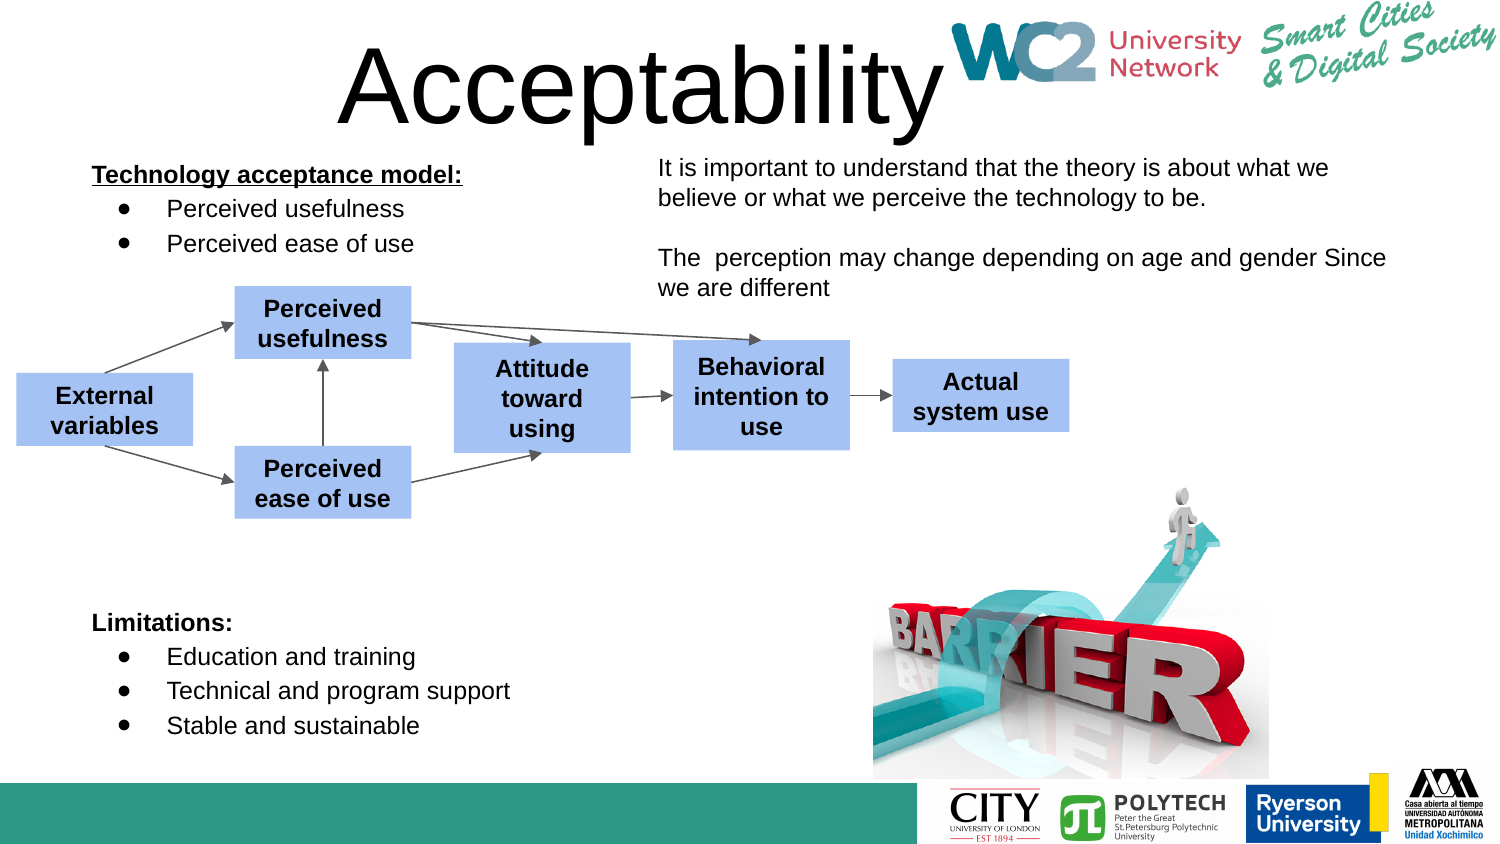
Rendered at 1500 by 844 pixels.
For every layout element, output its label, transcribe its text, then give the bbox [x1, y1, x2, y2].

picture [929, 797, 1238, 844]
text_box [410, 452, 543, 483]
picture [1241, 764, 1500, 844]
text_box Attitude toward using [453, 349, 631, 453]
text_box External variables [16, 372, 194, 446]
text_box Actual system use [892, 358, 1070, 432]
text_box Perceived usefulness [234, 286, 412, 359]
picture [873, 482, 1269, 779]
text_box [410, 322, 762, 341]
title Acceptability [0, 0, 1294, 51]
text_box Technology acceptance model: Perceived usefulness Perceived ease of use Limitations: Education and training Technical and program support Stable and sustainable [76, 139, 1424, 797]
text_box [104, 322, 235, 374]
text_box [104, 445, 235, 483]
text_box It is important to understand that the theory is about what we believe or what we perceive the technology to be. The perception may change depending on age and gender Since we are different [642, 136, 1411, 273]
picture [950, 51, 1242, 83]
picture [1254, 0, 1500, 95]
text_box Perceived ease of use [234, 445, 412, 519]
text_box Behavioral intention to use [673, 340, 850, 451]
